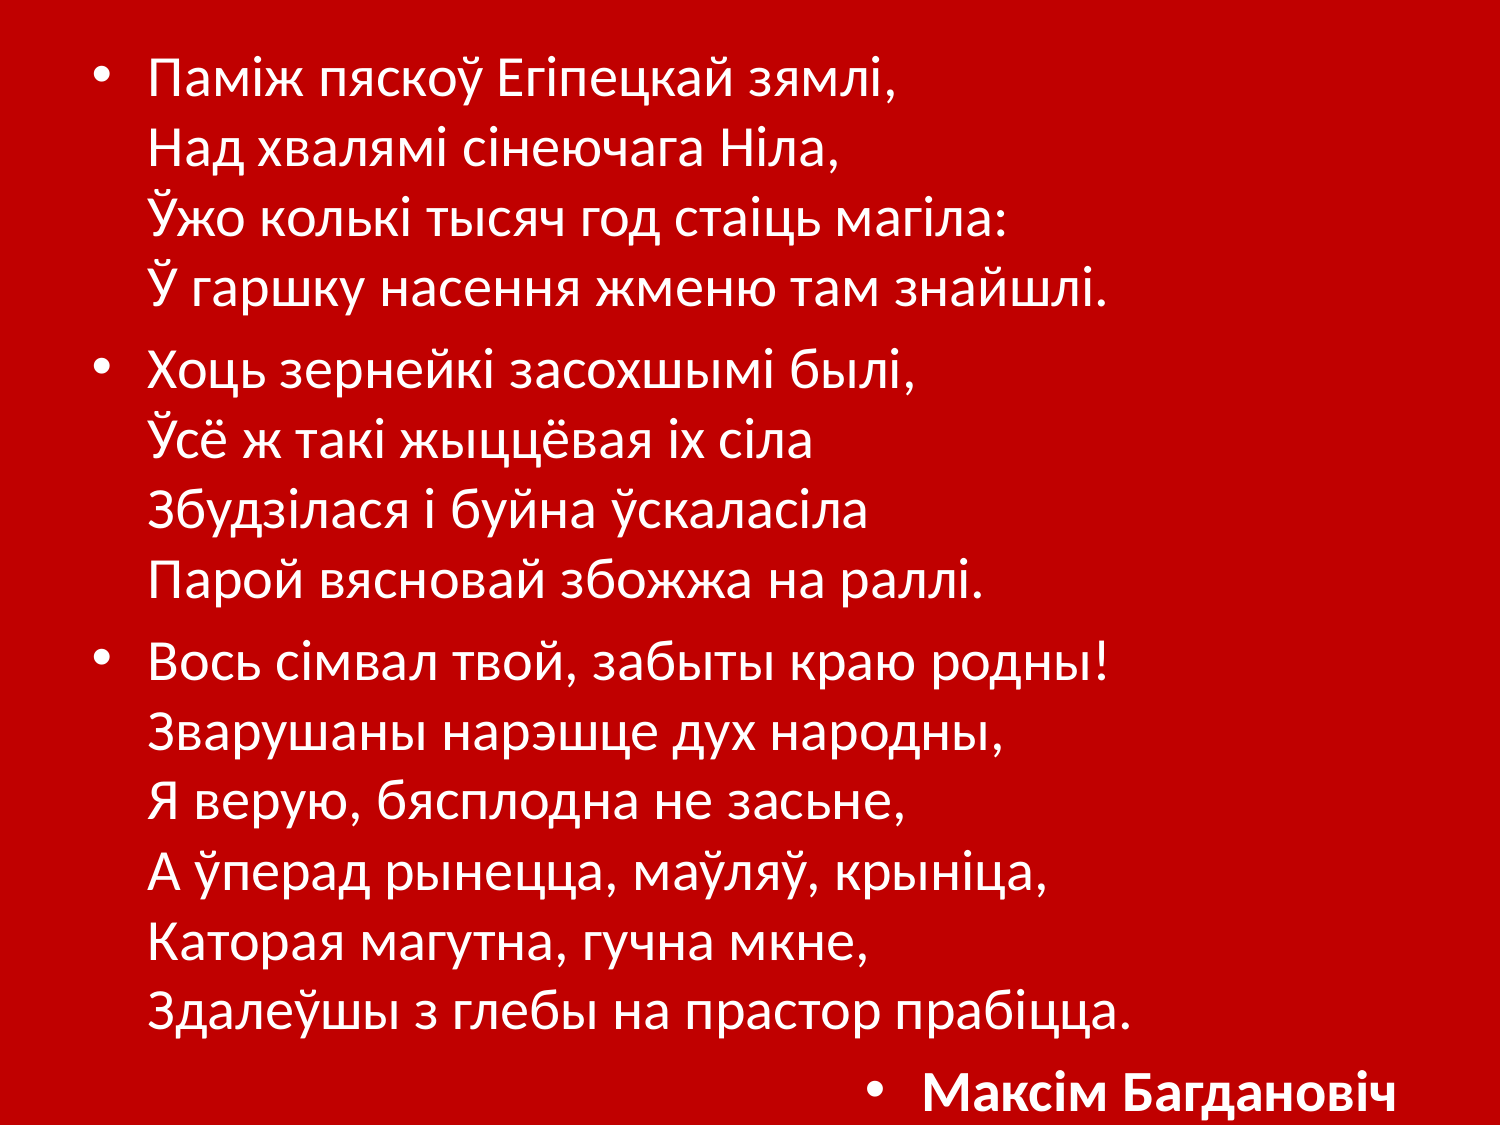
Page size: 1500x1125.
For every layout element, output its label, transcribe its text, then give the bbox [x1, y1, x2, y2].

list Паміж пяскоў Егіпецкай зямлі, Над хвалямі сінеючага Ніла, Ўжо колькі тысяч год стаіць магіла: Ў гаршку насення жменю там знайшлі. Хоць зернейкі засохшымі былі, Ўсё ж такі жыццёвая іх сіла Збудзілася і буйна ўскаласіла Парой вясновай збожжа на раллі. Вось сімвал твой, забыты краю родны! Зварушаны нарэшце дух народны, Я верую, бясплодна не засьне, А ўперад рынецца, маўляў, крыніца, Каторая магутна, гучна мкне, Здалеўшы з глебы на прастор прабіцца. Максім Багдановіч [76, 30, 1427, 774]
